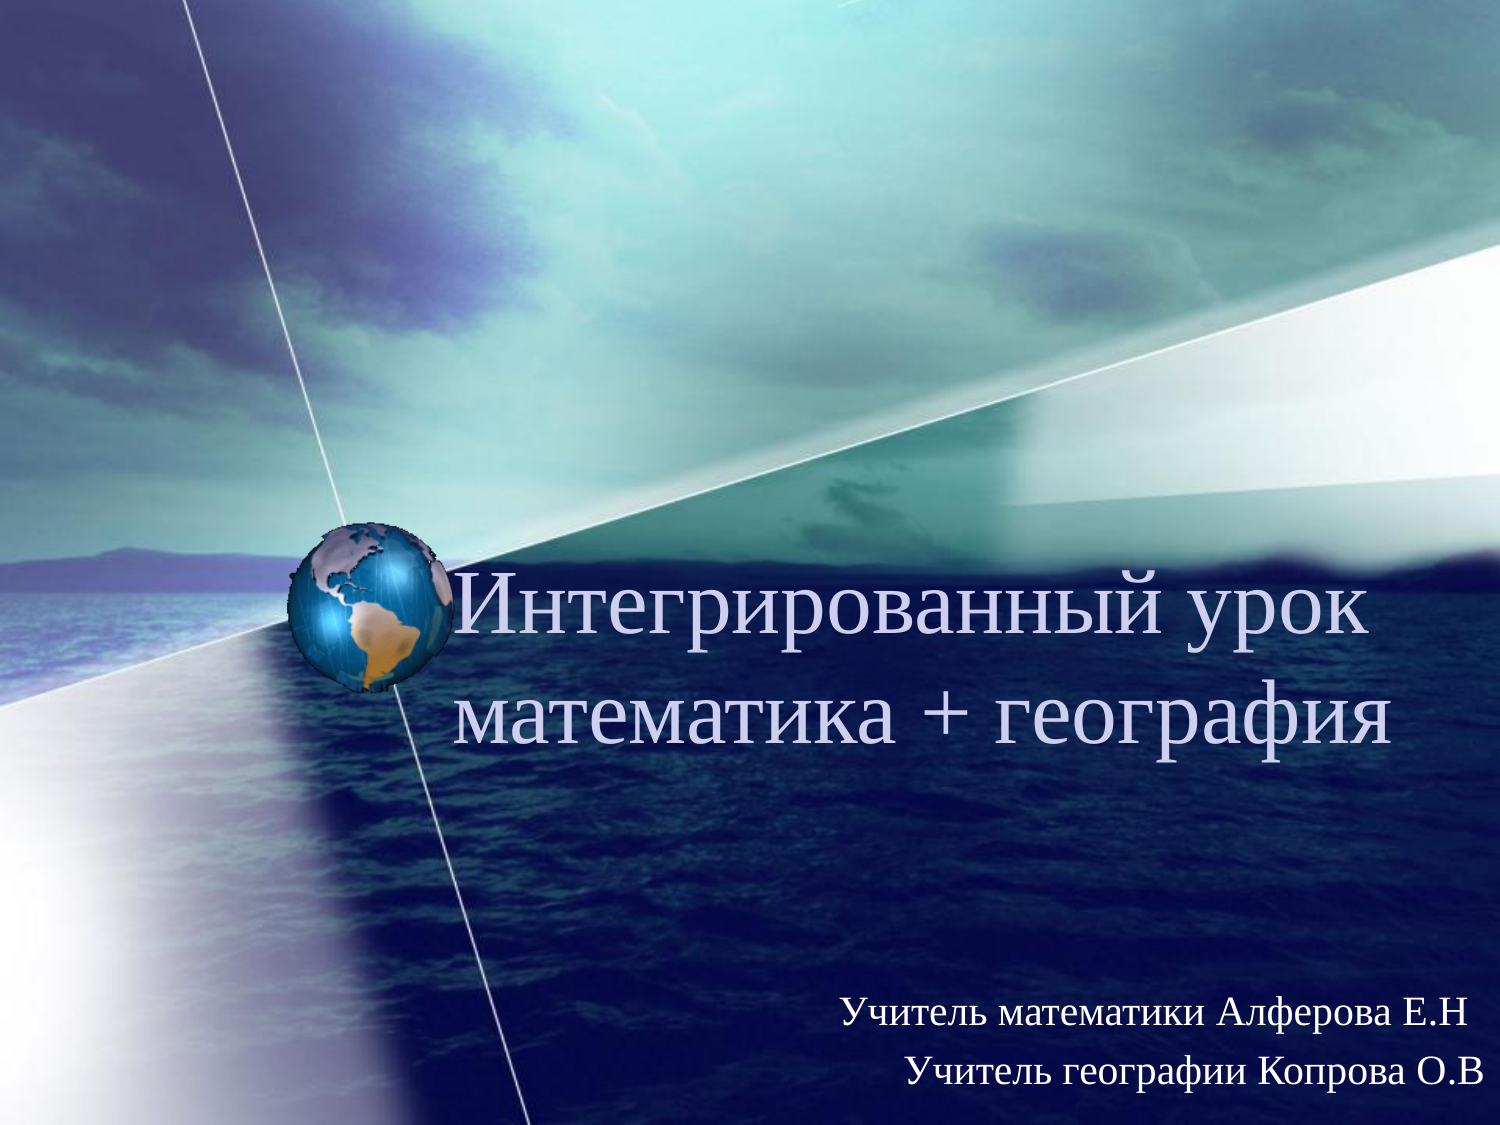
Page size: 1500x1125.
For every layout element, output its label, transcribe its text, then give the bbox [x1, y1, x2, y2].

text_box Учитель математики Алферова Е.Н [823, 975, 1484, 1041]
text_box Учитель географии Копрова О.В [888, 1035, 1500, 1100]
picture [0, 0, 1500, 1125]
title Интегрированный урок математика + география [437, 514, 1500, 788]
